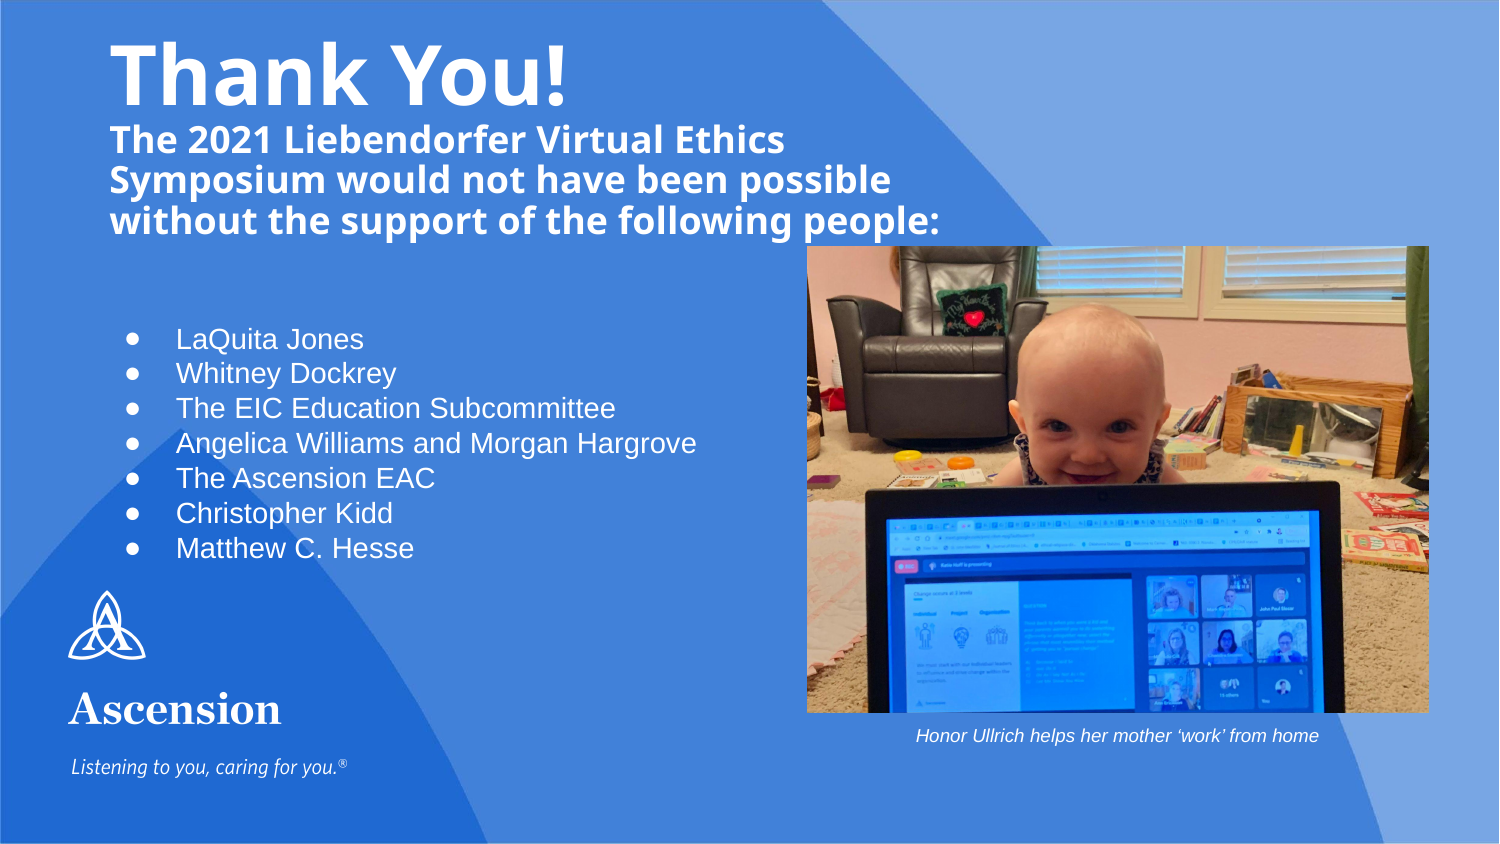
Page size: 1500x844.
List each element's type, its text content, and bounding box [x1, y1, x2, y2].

subtitle The 2021 Liebendorfer Virtual Ethics Symposium would not have been possible without the support of the following people: [98, 115, 993, 304]
text_box LaQuita Jones Whitney Dockrey The EIC Education Subcommittee Angelica Williams and Morgan Hargrove The Ascension EAC Christopher Kidd Matthew C. Hesse [85, 304, 802, 580]
picture [0, 0, 1499, 844]
title Thank You! [98, 36, 1059, 245]
text_box Honor Ullrich helps her mother ‘work’ from home [900, 722, 1347, 758]
